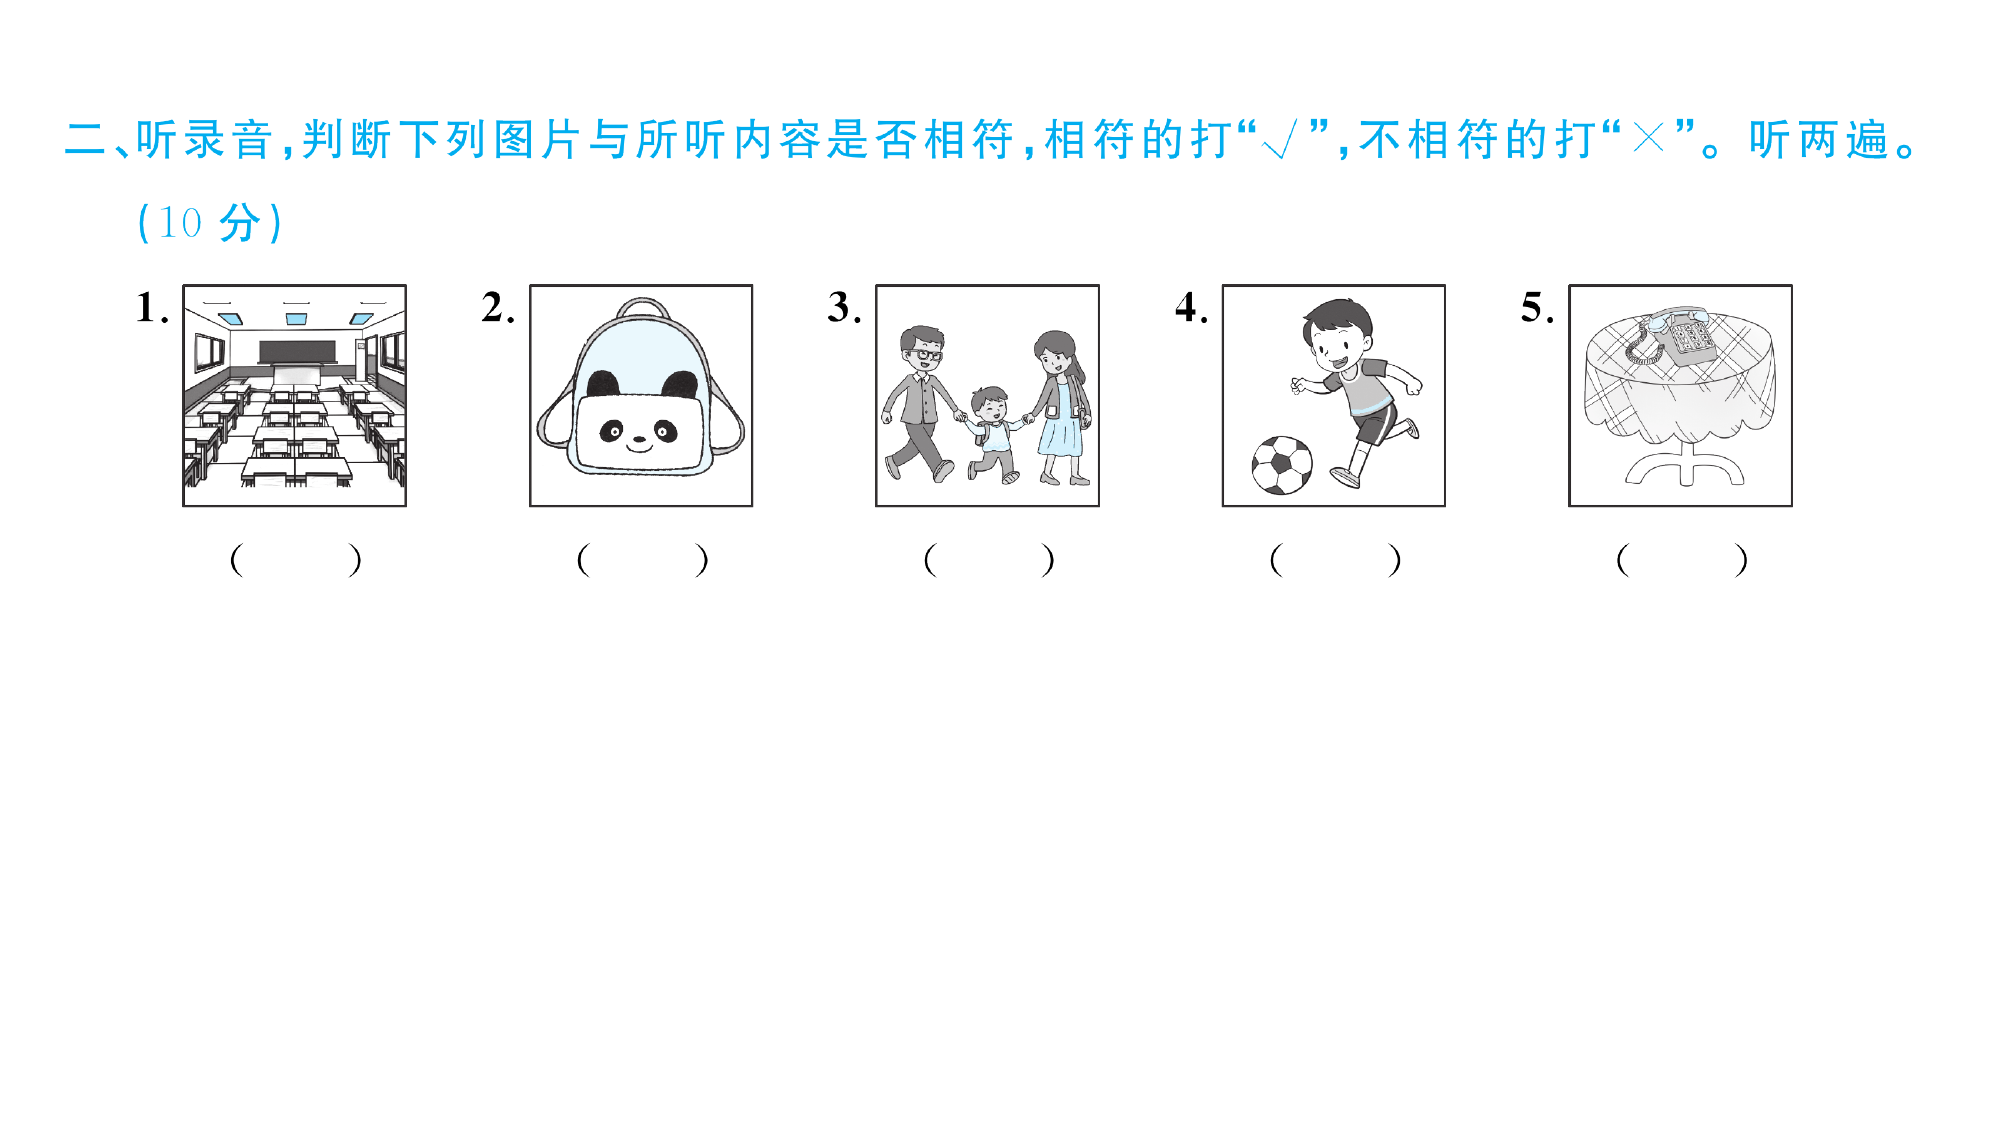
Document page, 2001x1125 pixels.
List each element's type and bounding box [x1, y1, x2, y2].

picture [60, 93, 1951, 595]
